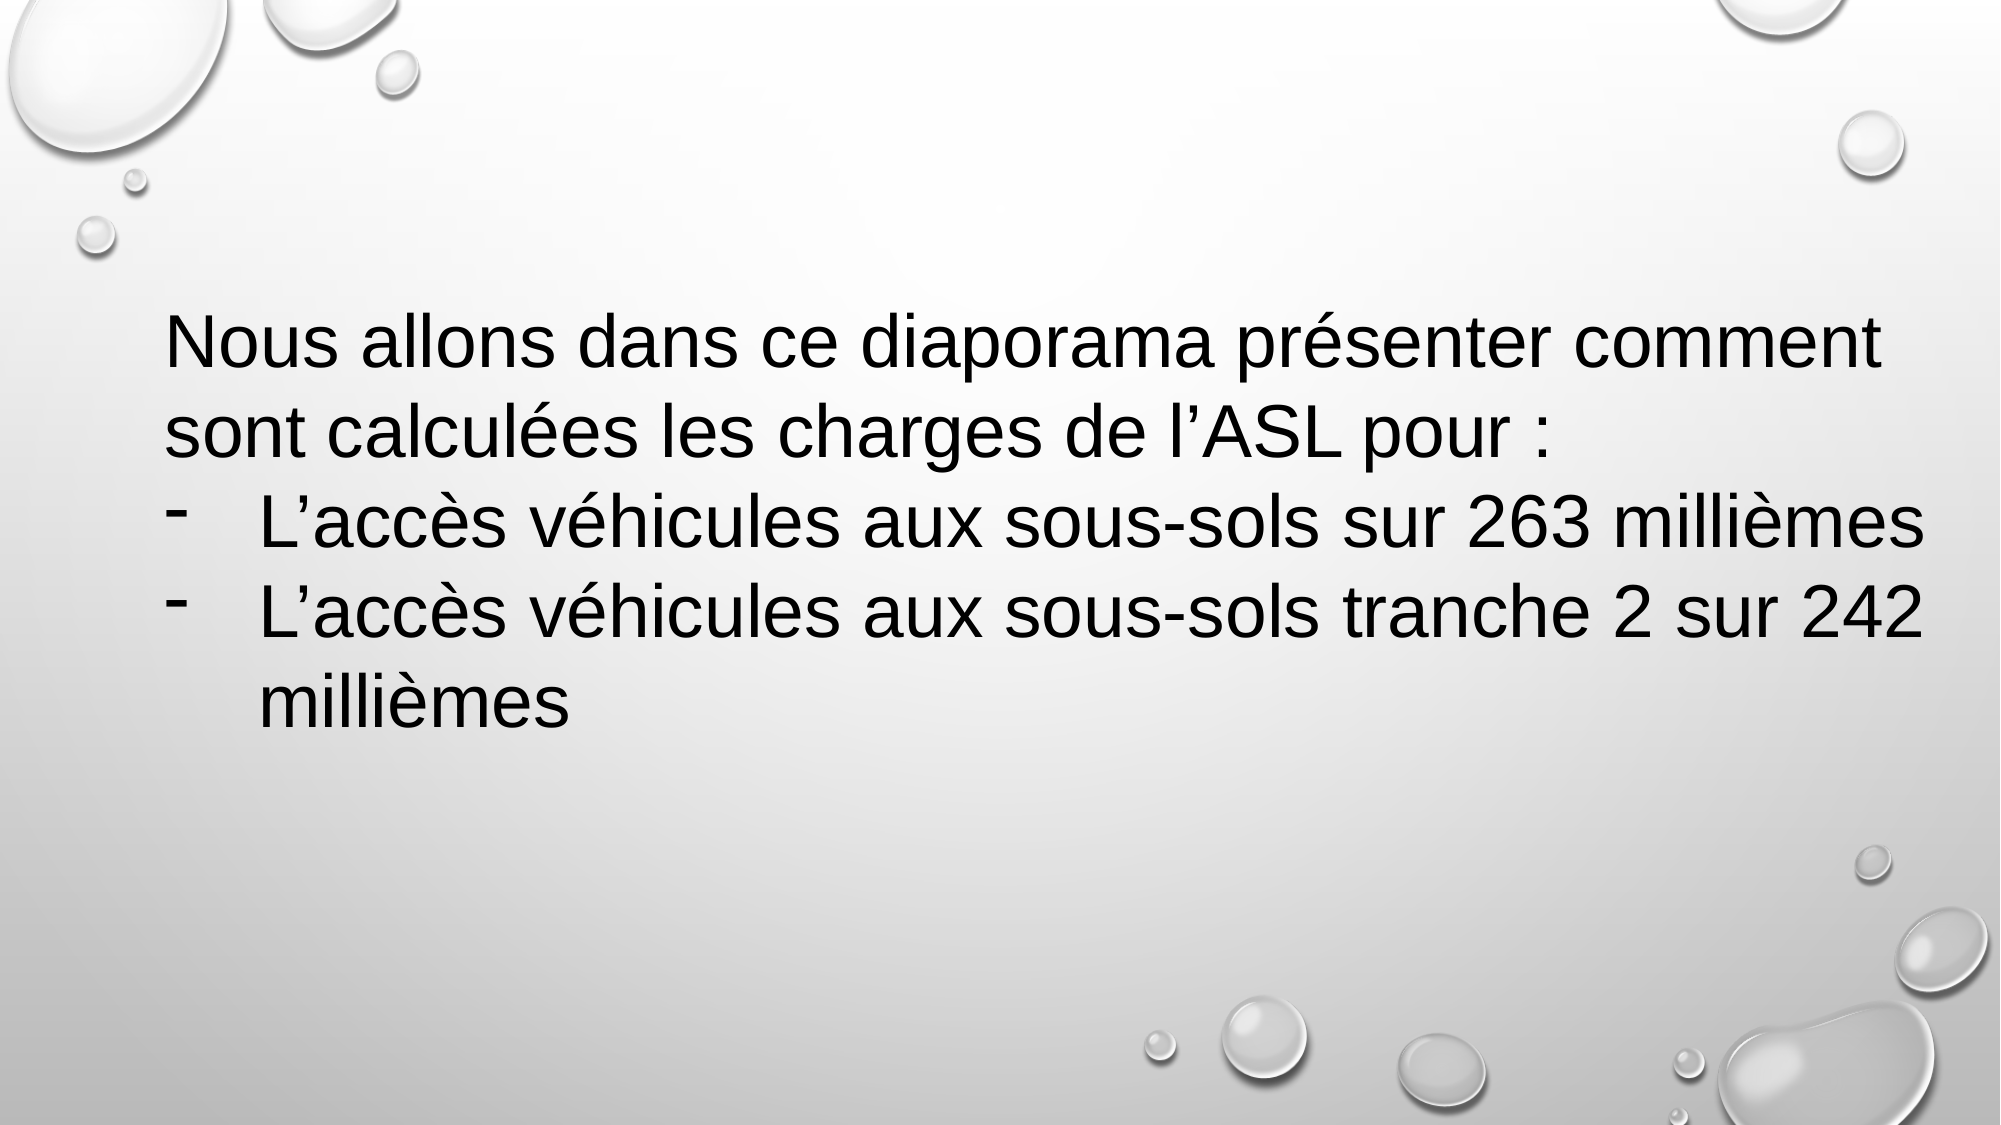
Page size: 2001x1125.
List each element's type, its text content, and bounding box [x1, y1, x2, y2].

text_box Nous allons dans ce diaporama présenter comment sont calculées les charges de l’ASL pour : L’accès véhicules aux sous-sols sur 263 millièmes L’accès véhicules aux sous-sols tranche 2 sur 242 millièmes [149, 285, 1958, 840]
picture [0, 0, 2000, 1125]
